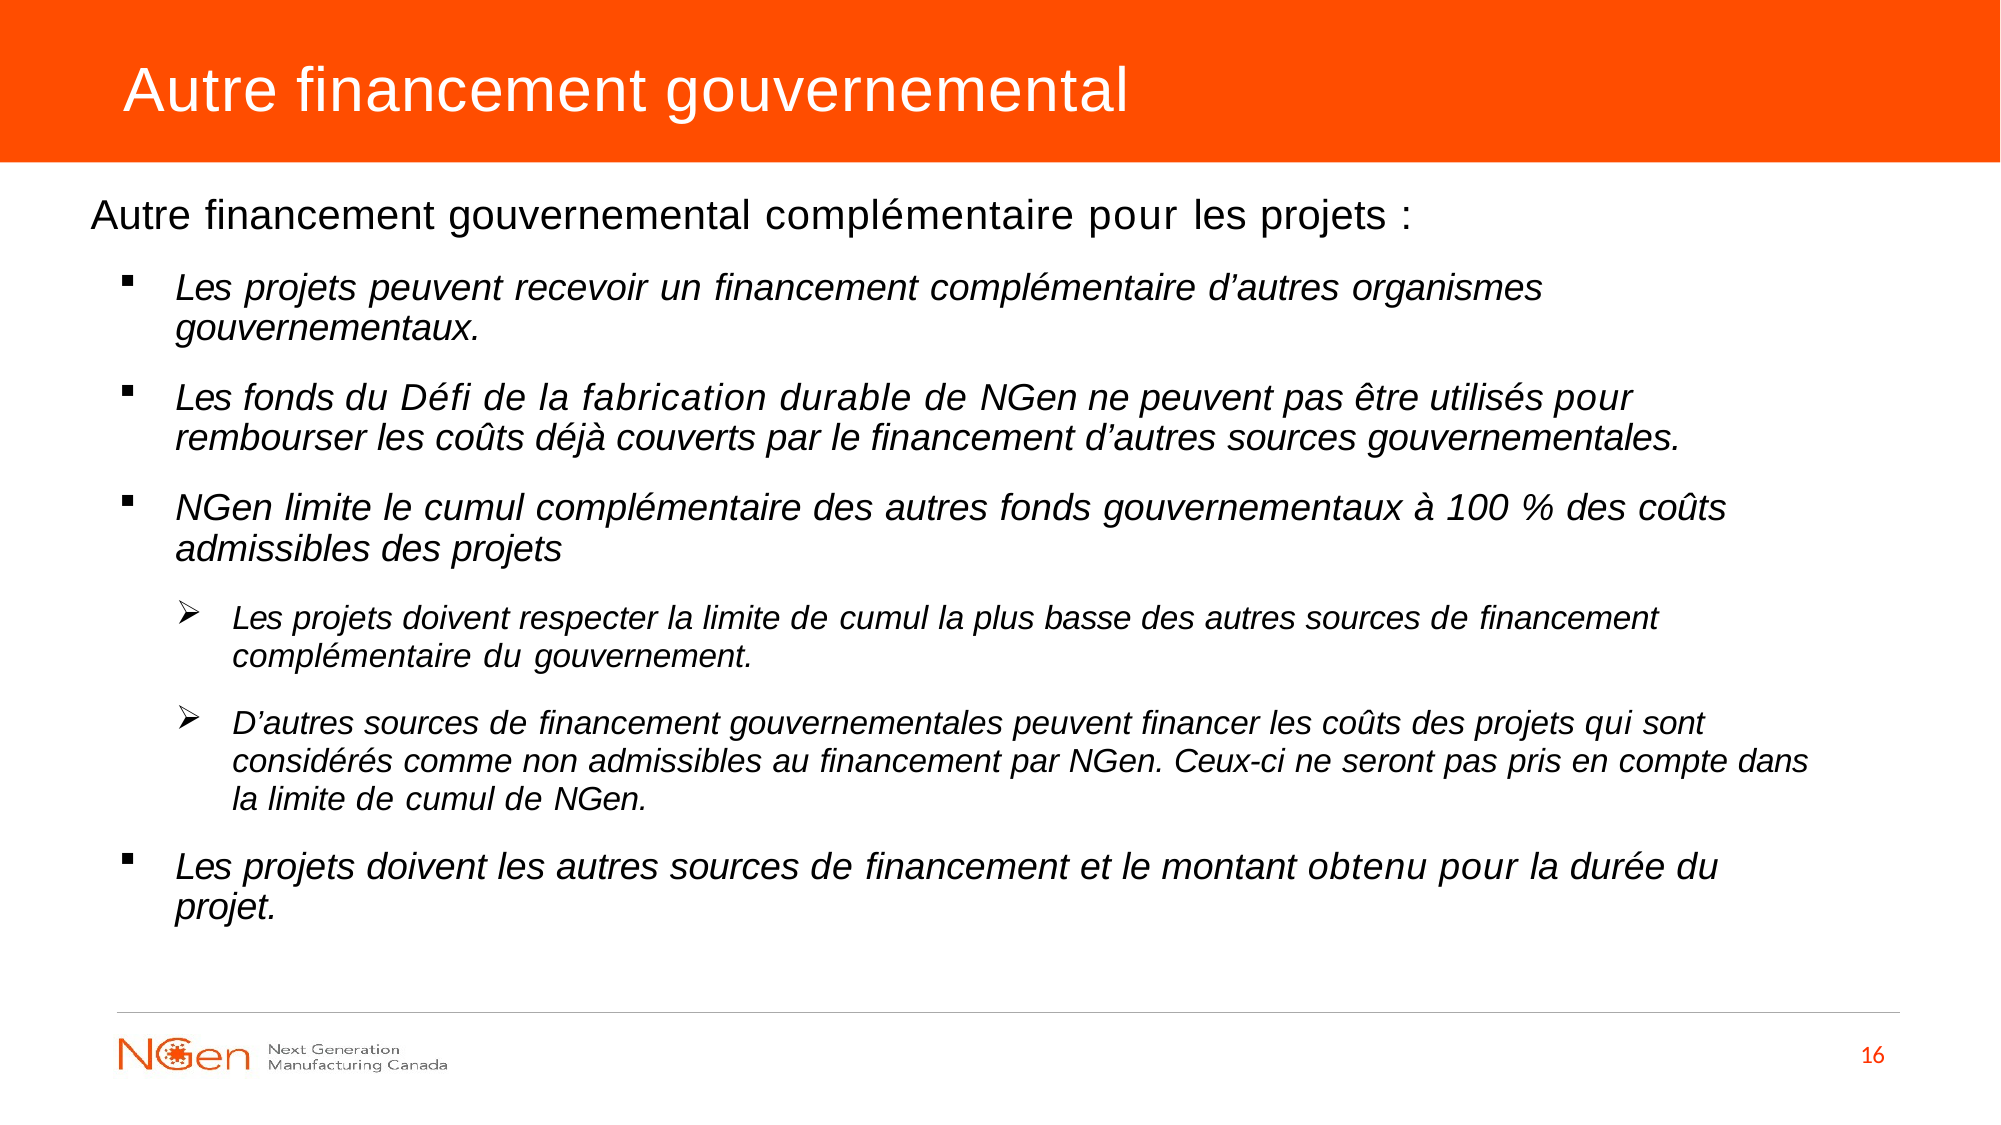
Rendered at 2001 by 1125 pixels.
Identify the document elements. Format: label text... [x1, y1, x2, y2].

slide_number 16 [1854, 1042, 1895, 1125]
text_box Autre financement gouvernemental complémentaire pour les projets : Les projets peuvent recevoir un financement complémentaire d’autres organismes gouvernementaux. Les fonds du Défi de la fabrication durable de NGen ne peuvent pas être utilisés pour rembourser les coûts déjà couverts par le financement d’autres sources gouvernementales. NGen limite le cumul complémentaire des autres fonds gouvernementaux à 100 % des coûts admissibles des projets Les projets doivent respecter la limite de cumul la plus basse des autres sources de financement complémentaire du gouvernement. D’autres sources de financement gouvernementales peuvent financer les coûts des projets qui sont considérés comme non admissibles au financement par NGen. Ceux-ci ne seront pas pris en compte dans la limite de cumul de NGen. Les projets doivent les autres sources de financement et le montant obtenu pour la durée du projet. [88, 158, 1823, 927]
title Autre financement gouvernemental [121, 47, 1904, 238]
picture [113, 1034, 449, 1079]
